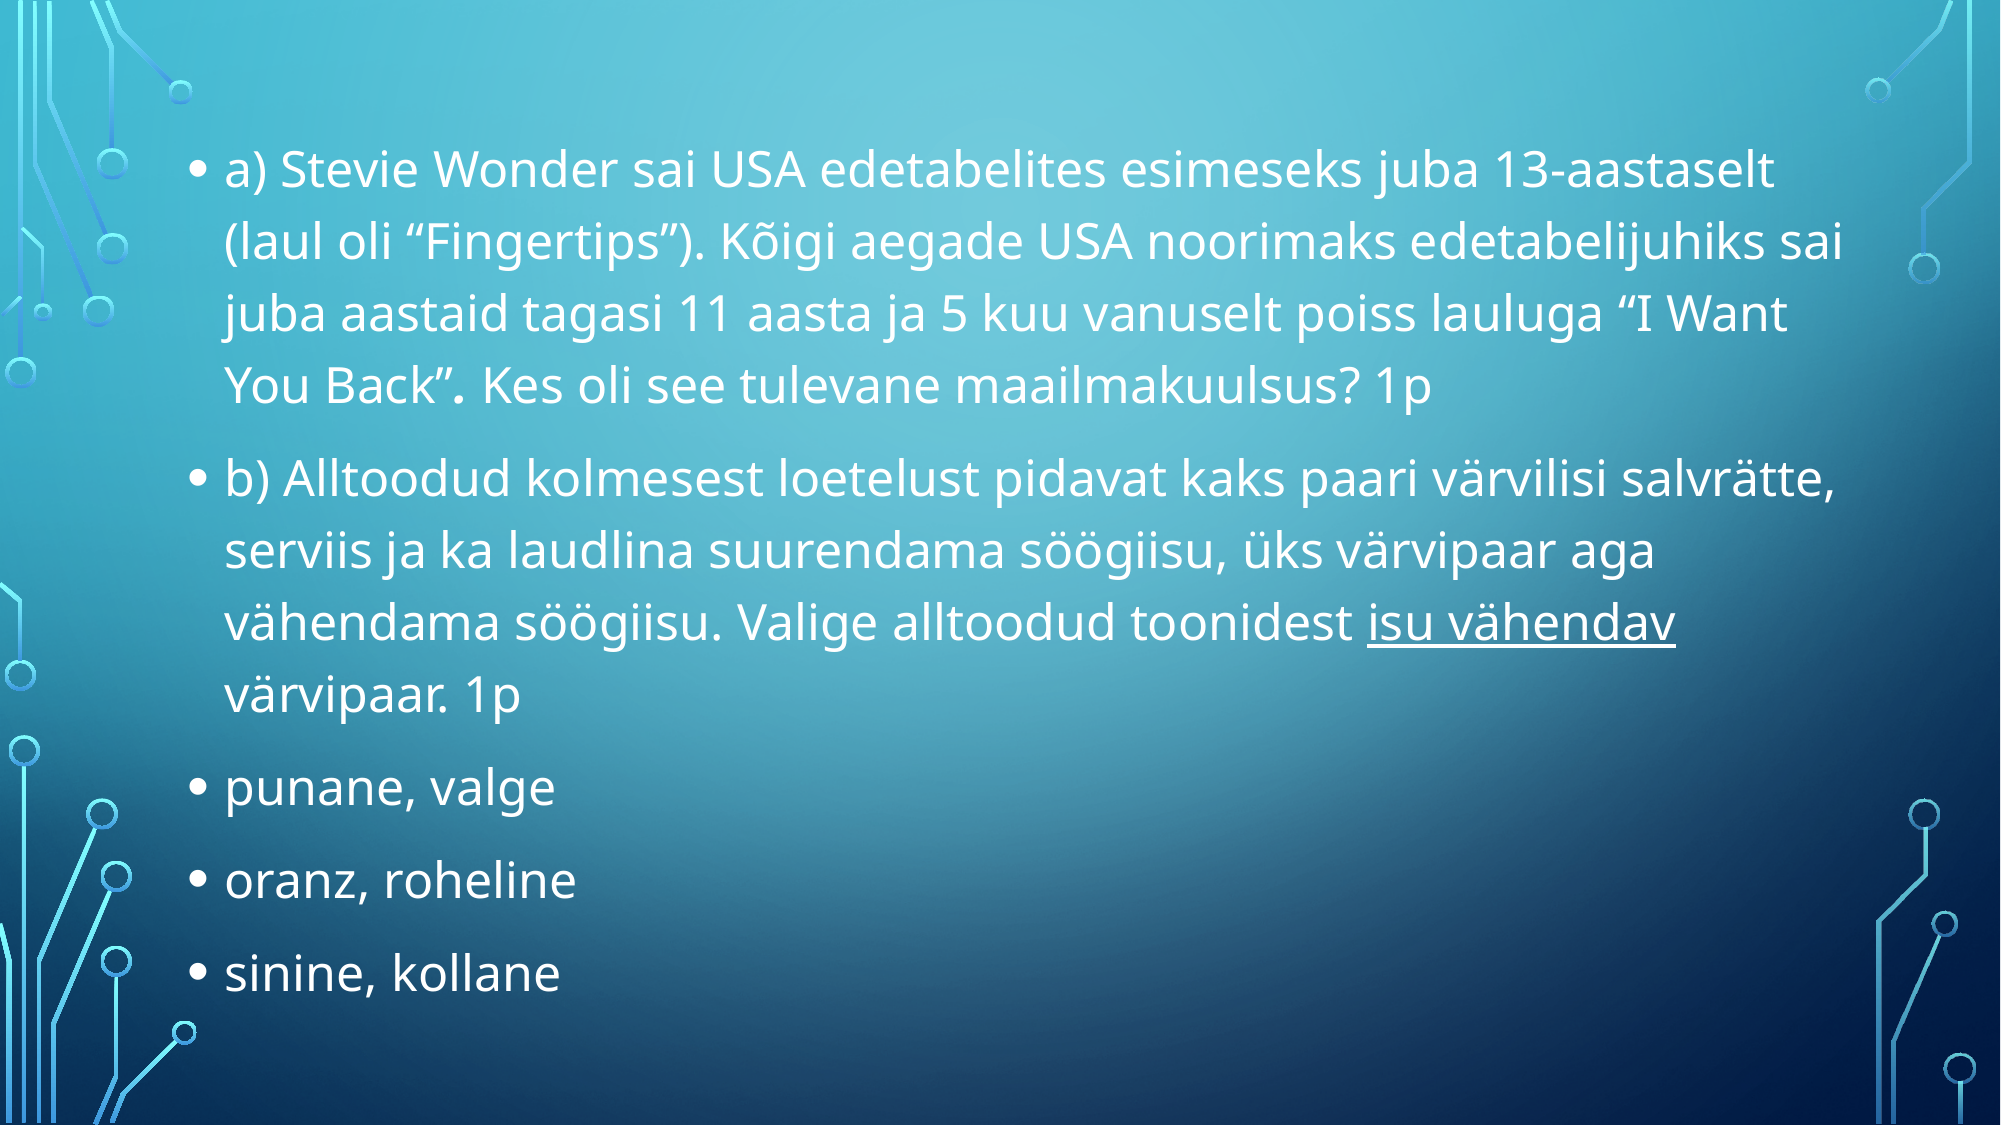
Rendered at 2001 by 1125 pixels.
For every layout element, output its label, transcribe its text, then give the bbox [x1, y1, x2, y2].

list a) Stevie Wonder sai USA edetabelites esimeseks juba 13-aastaselt (laul oli “Fingertips”). Kõigi aegade USA noorimaks edetabelijuhiks sai juba aastaid tagasi 11 aasta ja 5 kuu vanuselt poiss lauluga “I Want You Back”. Kes oli see tulevane maailmakuulsus? 1p b) Alltoodud kolmesest loetelust pidavat kaks paari värvilisi salvrätte, serviis ja ka laudlina suurendama söögiisu, üks värvipaar aga vähendama söögiisu. Valige alltoodud toonidest isu vähendav värvipaar. 1p punane, valge oranz, roheline sinine, kollane [172, 118, 1869, 1016]
